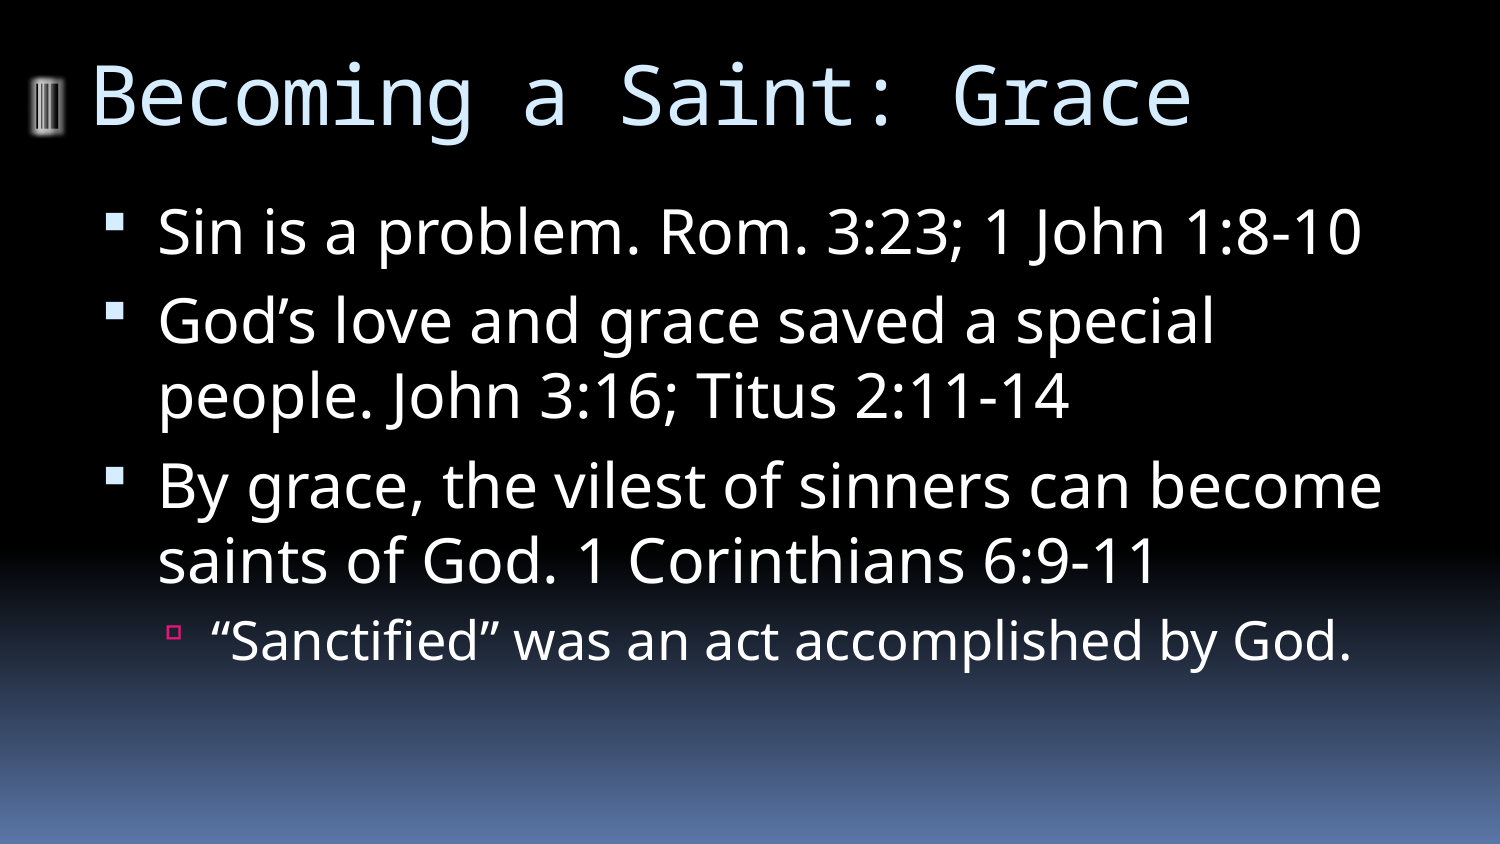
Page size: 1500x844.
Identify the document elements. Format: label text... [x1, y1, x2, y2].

title Becoming a Saint: Grace [75, 34, 1425, 147]
list Sin is a problem. Rom. 3:23; 1 John 1:8-10 God’s love and grace saved a special people. John 3:16; Titus 2:11-14 By grace, the vilest of sinners can become saints of God. 1 Corinthians 6:9-11 “Sanctified” was an act accomplished by God. [75, 184, 1425, 810]
